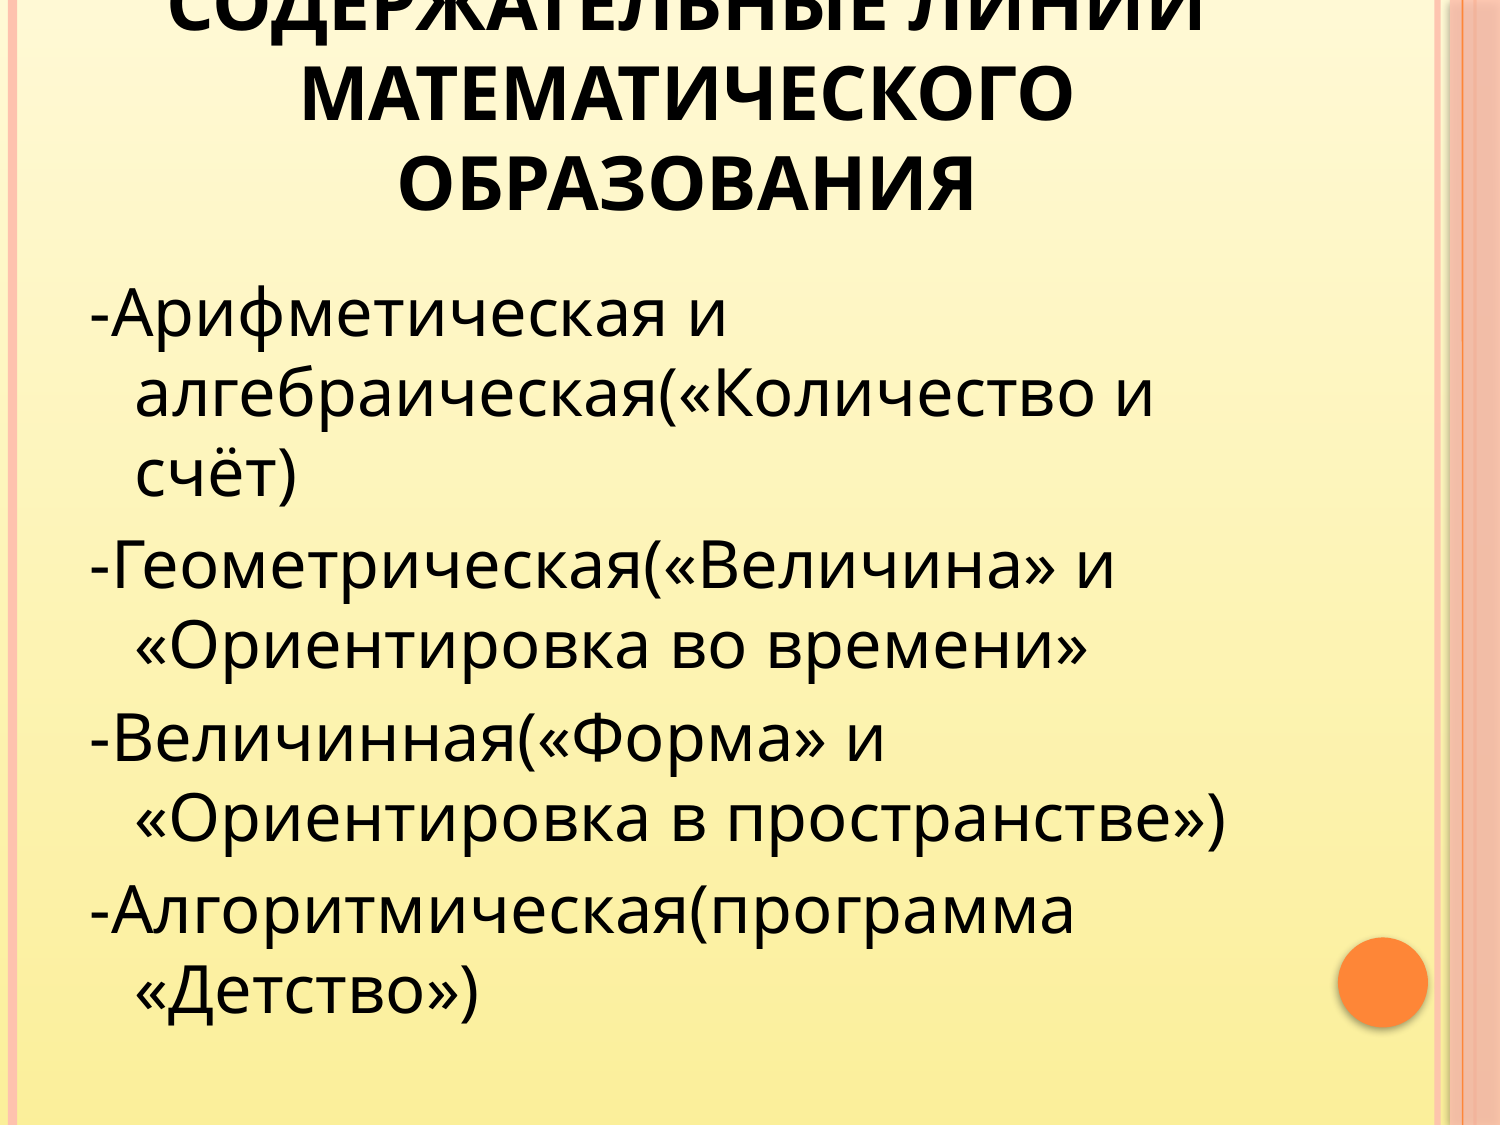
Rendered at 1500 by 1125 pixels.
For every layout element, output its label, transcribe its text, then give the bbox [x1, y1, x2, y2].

list -Арифметическая и алгебраическая(«Количество и счёт) -Геометрическая(«Величина» и «Ориентировка во времени» -Величинная(«Форма» и «Ориентировка в пространстве») -Алгоритмическая(программа «Детство») [75, 262, 1300, 1062]
title Содержательные линии математического образования [75, 45, 1300, 233]
